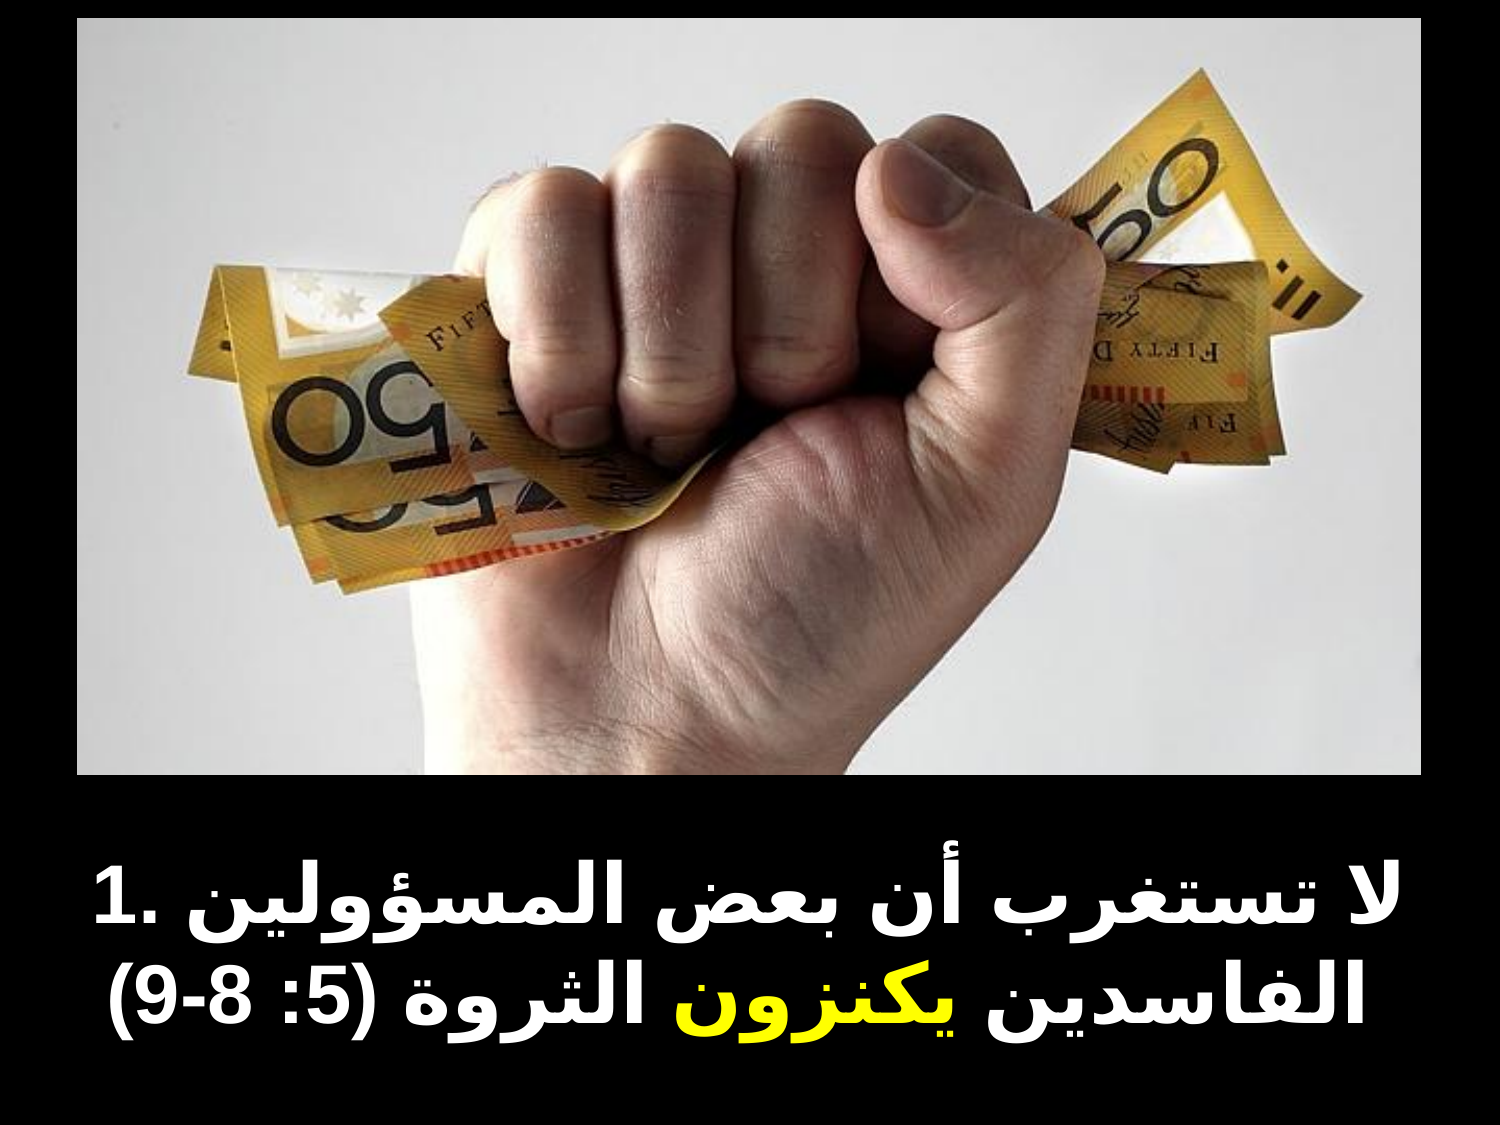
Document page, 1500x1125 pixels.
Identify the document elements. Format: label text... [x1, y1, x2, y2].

picture [76, 18, 1421, 776]
title 1. لا تستغرب أن بعض المسؤولين الفاسدين يكنزون الثروة (5: 8-9) [0, 774, 1500, 1106]
